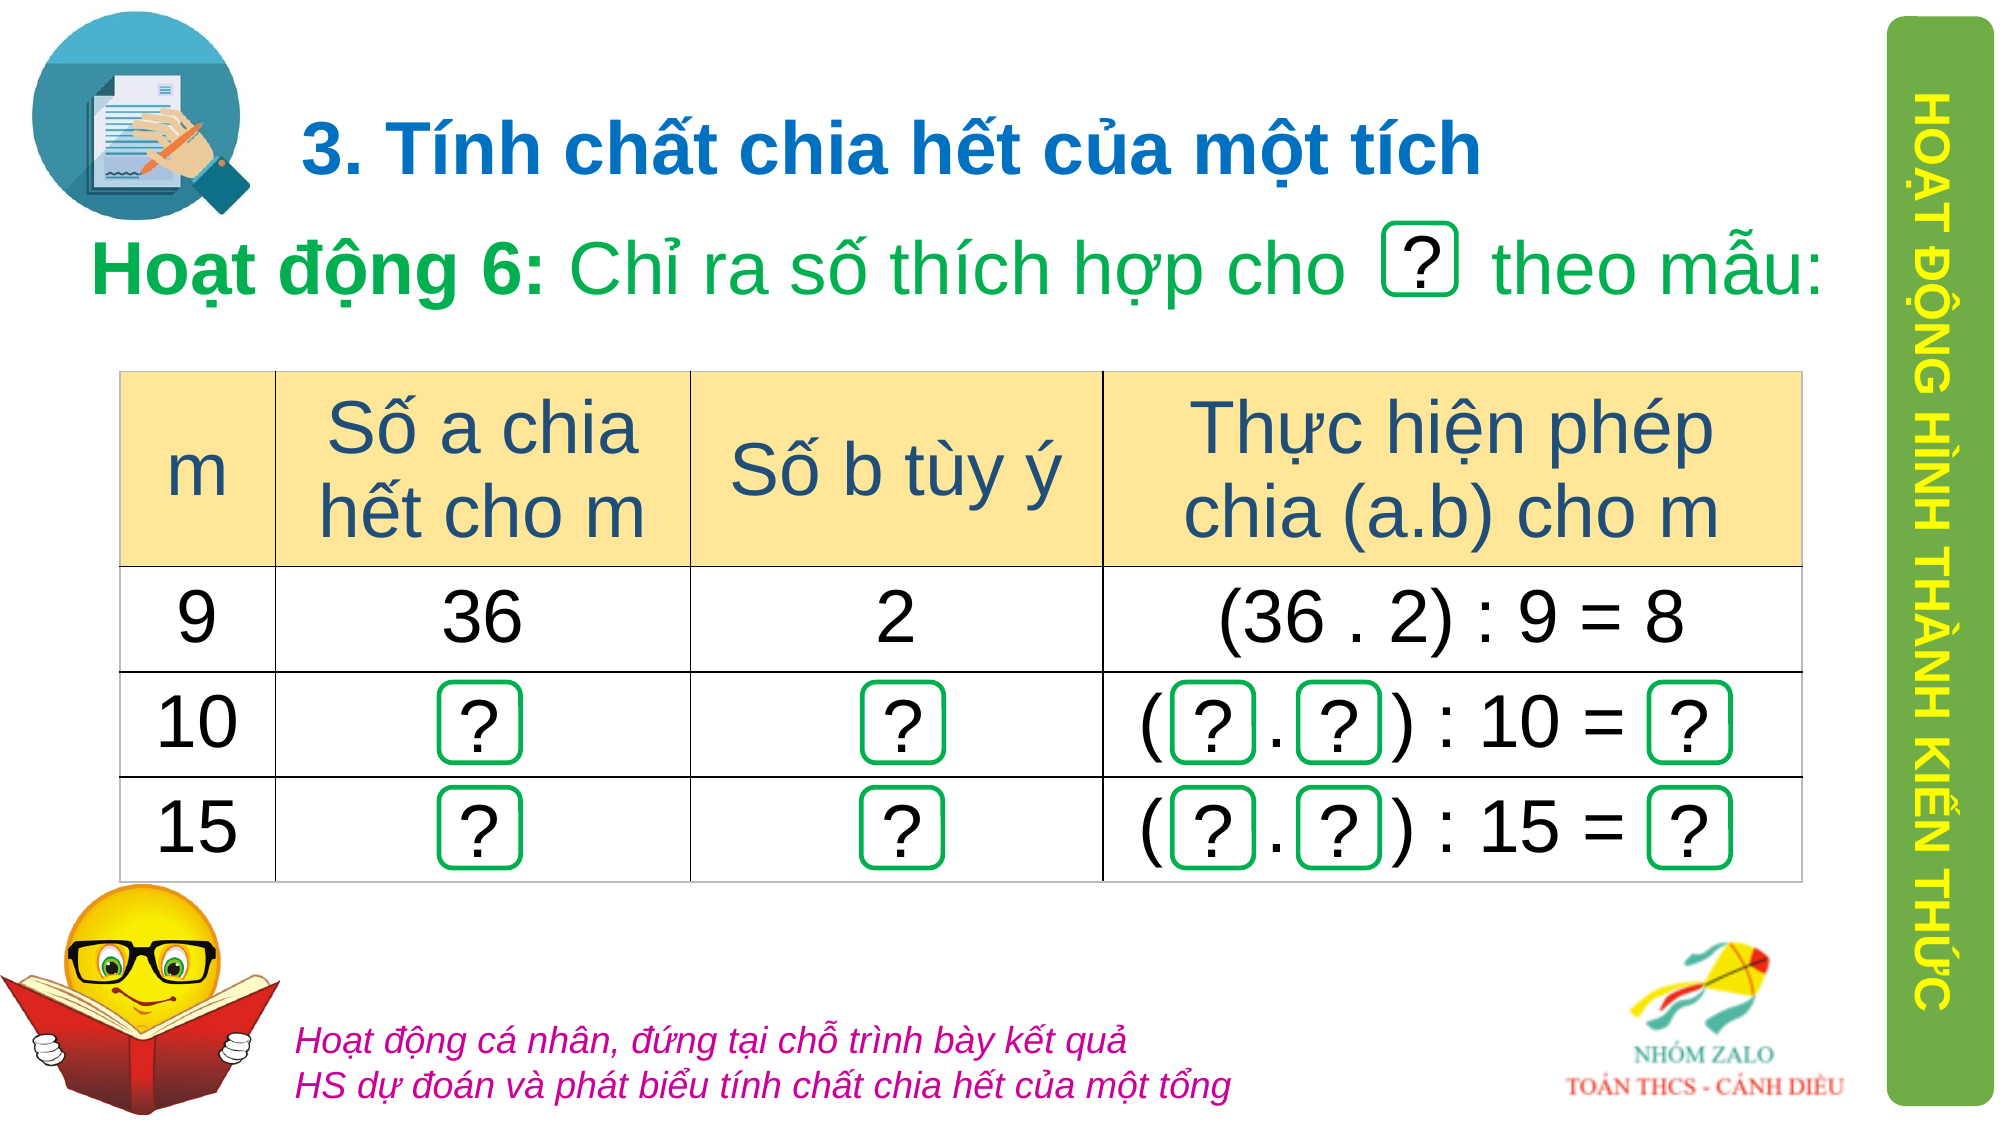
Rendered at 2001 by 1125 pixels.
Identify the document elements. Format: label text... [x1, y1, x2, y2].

table_cell ( . ) : 10 = [1104, 673, 1801, 776]
text_box 3. Tính chất chia hết của một tích [287, 78, 1635, 198]
text_box Hoạt động cá nhân, đứng tại chỗ trình bày kết quả HS dự đoán và phát biểu tính chất chia hết của một tổng [280, 1008, 1628, 1114]
text_box ? [1171, 680, 1255, 764]
text_box ? [1171, 786, 1255, 870]
table_cell ( . ) : 15 = [1104, 778, 1801, 881]
table_cell 15 [121, 778, 275, 881]
table_header Thực hiện phép chia (a.b) cho m [1104, 372, 1801, 566]
table_cell 10 [121, 673, 275, 776]
text_box ? [1647, 680, 1732, 764]
table_header Số b tùy ý [691, 372, 1102, 566]
text_box ? [861, 680, 945, 764]
text_box ? [1297, 680, 1381, 764]
table_cell 36 [276, 567, 690, 671]
text_box ? [1647, 786, 1732, 870]
table_cell [691, 673, 1102, 776]
text_box ? [860, 786, 944, 870]
table_cell [276, 673, 690, 776]
table_cell 2 [691, 567, 1102, 671]
table_cell (36 . 2) : 9 = 8 [1104, 567, 1801, 671]
table_header Số a chia hết cho m [276, 372, 690, 566]
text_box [1375, 527, 2000, 636]
table_cell [276, 778, 690, 881]
picture [0, 0, 2001, 1125]
text_box ? [437, 786, 522, 870]
text_box ? [437, 680, 522, 764]
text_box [70, 212, 1847, 319]
table_cell 9 [121, 567, 275, 671]
table_header m [121, 372, 275, 566]
table_cell [691, 778, 1102, 881]
text_box ? [1297, 786, 1381, 870]
